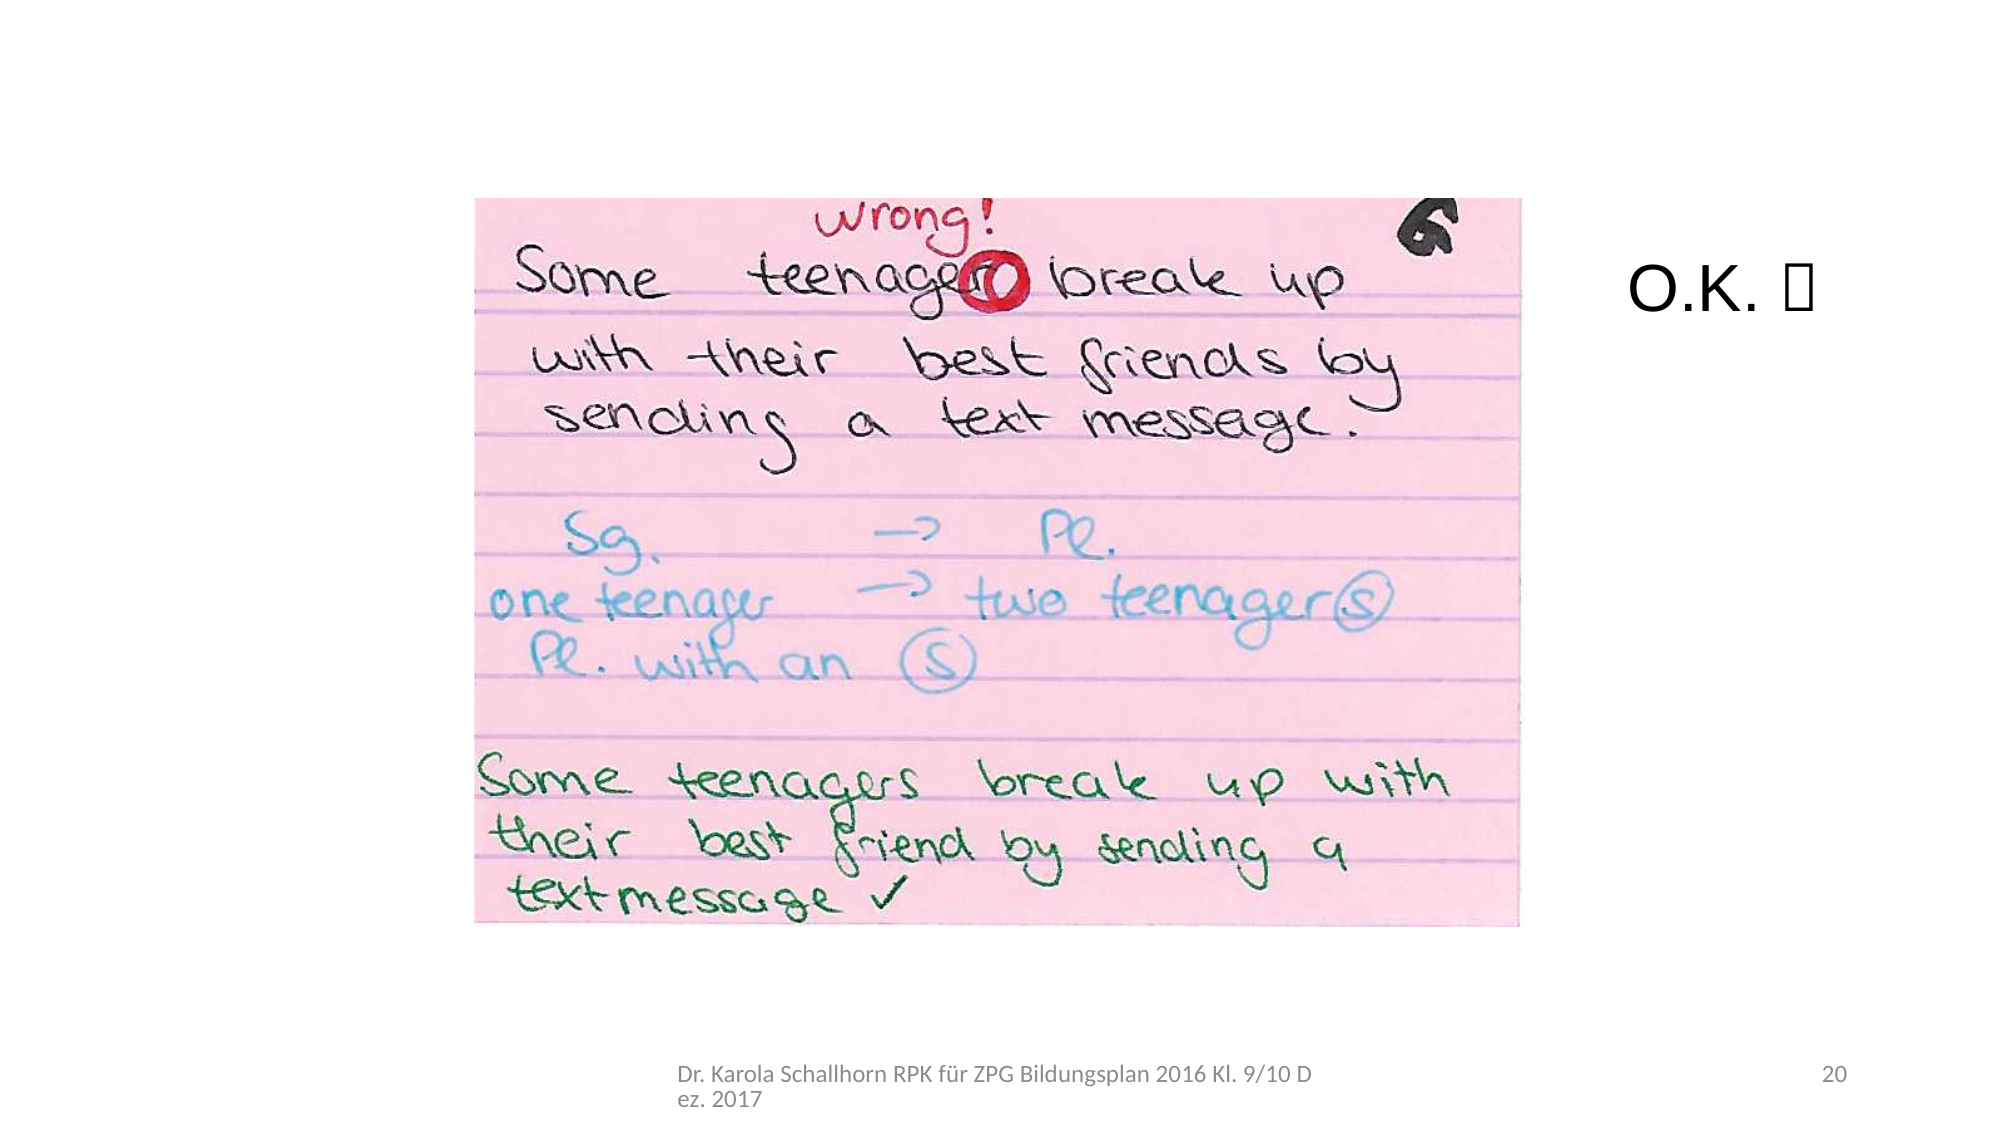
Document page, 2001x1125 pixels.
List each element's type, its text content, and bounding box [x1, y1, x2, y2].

footer Dr. Karola Schallhorn RPK für ZPG Bildungsplan 2016 Kl. 9/10 Dez. 2017 [662, 1042, 1338, 1103]
text_box O.K.  [1612, 237, 1921, 333]
picture [474, 197, 1526, 928]
slide_number 20 [1412, 1042, 1863, 1103]
